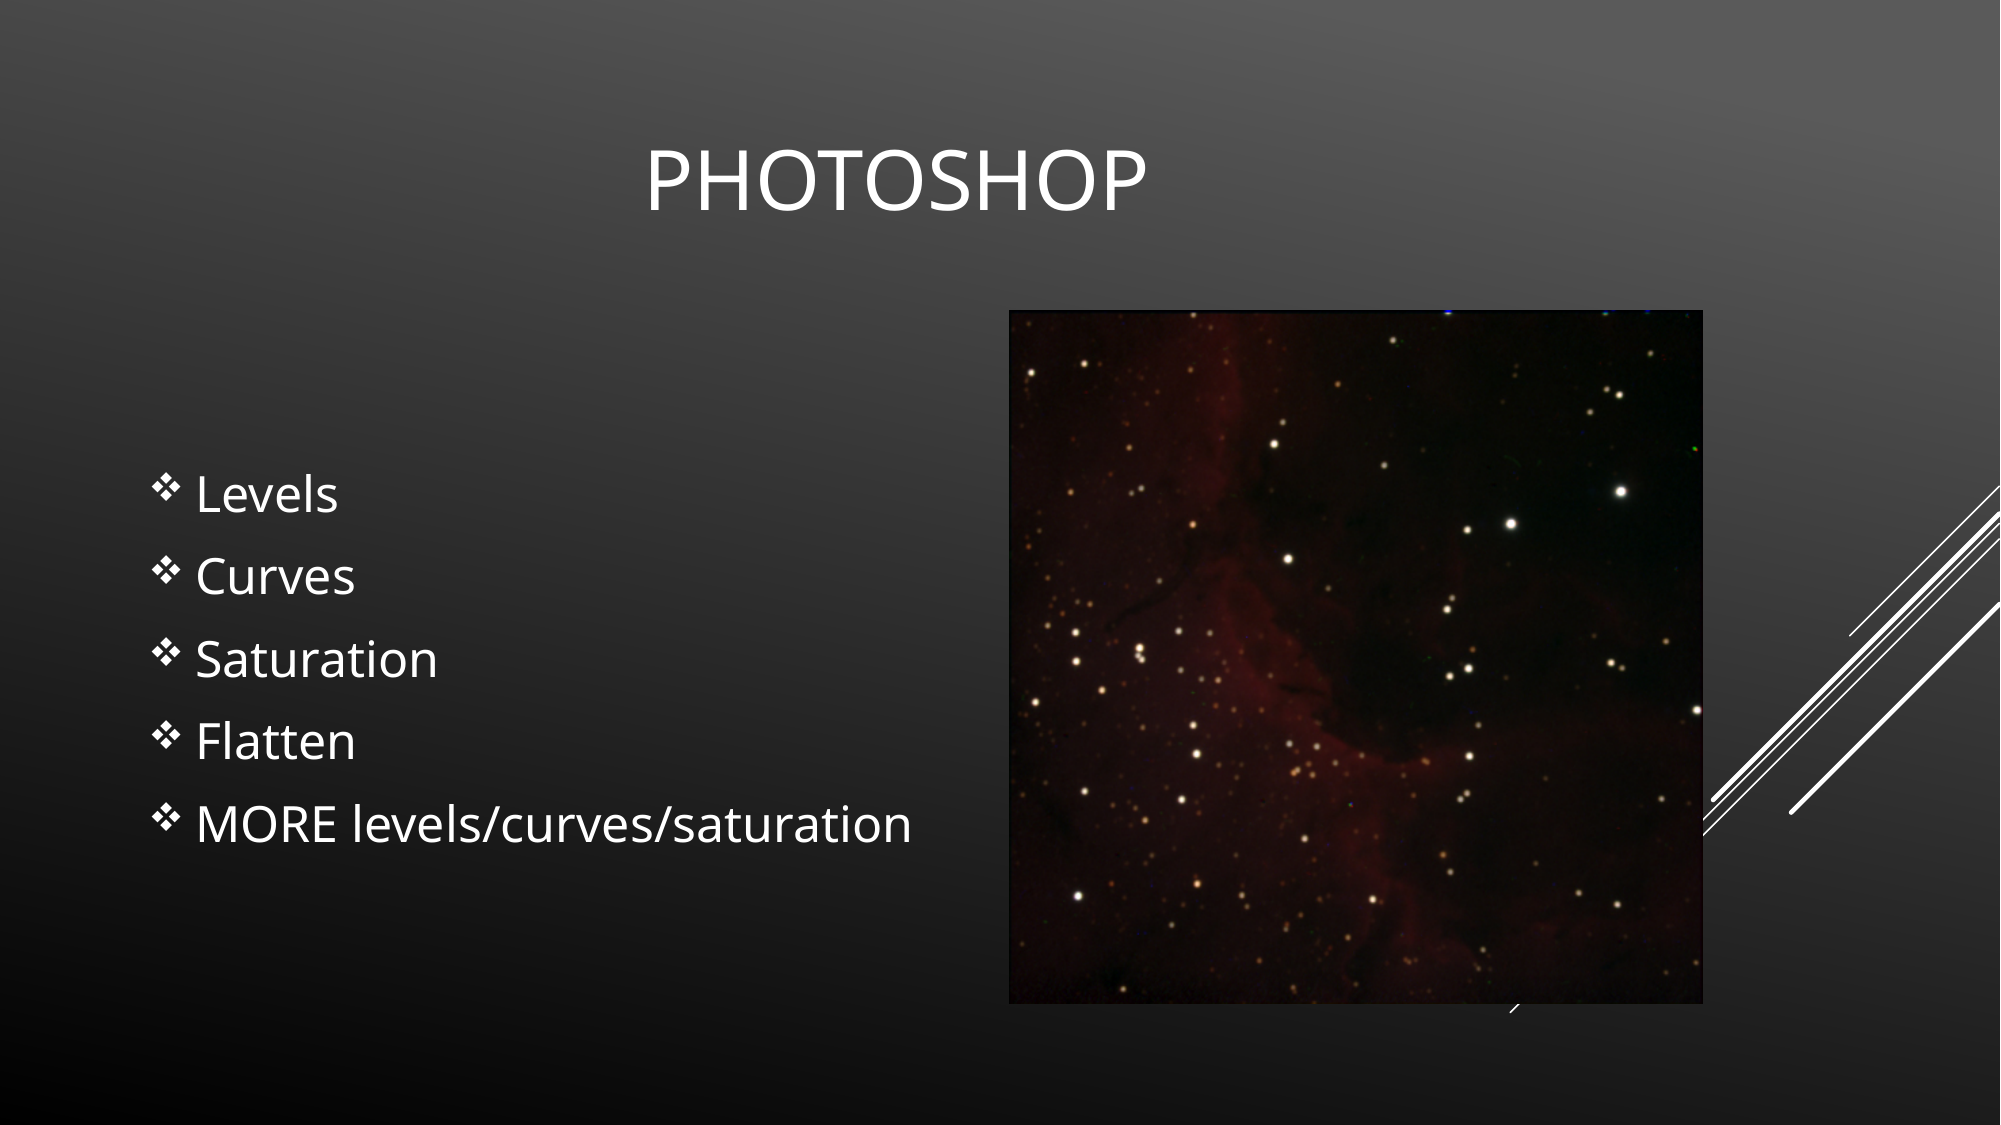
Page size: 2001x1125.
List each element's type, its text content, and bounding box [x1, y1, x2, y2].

list Levels Curves Saturation Flatten MORE levels/curves/saturation [133, 360, 1009, 954]
title Photoshop [196, 53, 1597, 301]
picture [1009, 310, 1703, 1004]
